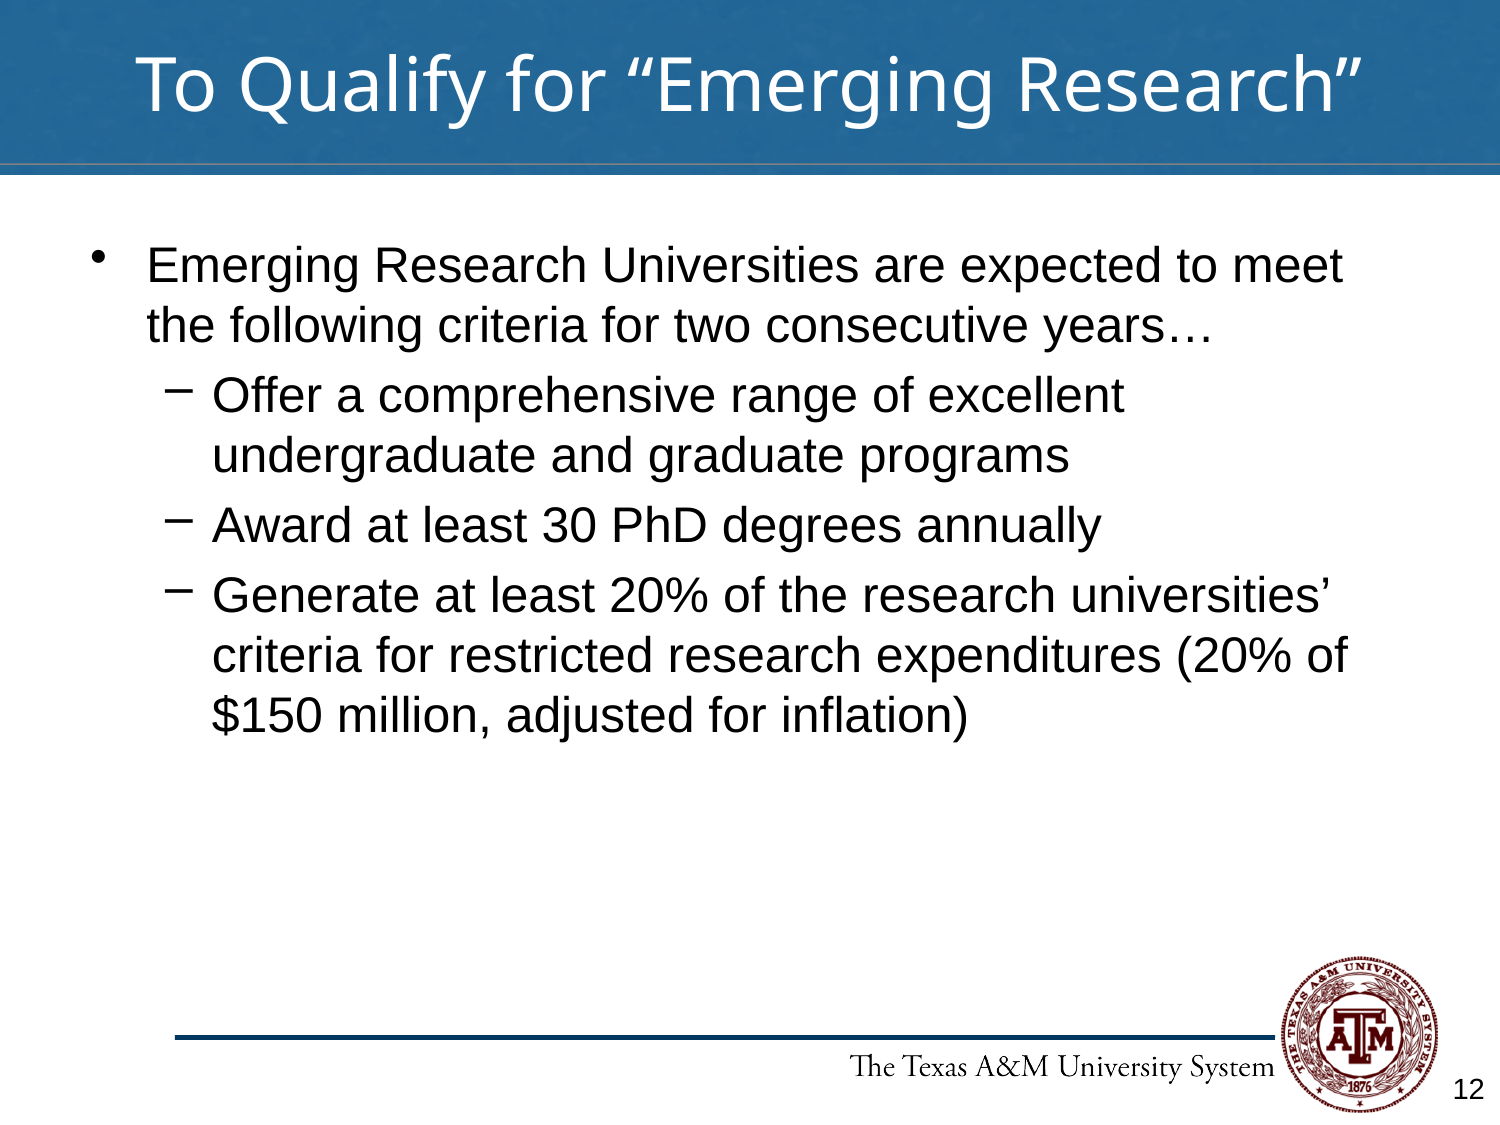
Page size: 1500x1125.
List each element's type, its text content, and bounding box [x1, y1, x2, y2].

picture [1281, 956, 1438, 1062]
title To Qualify for “Emerging Research” [74, 0, 1426, 176]
list Emerging Research Universities are expected to meet the following criteria for two consecutive years… Offer a comprehensive range of excellent undergraduate and graduate programs Award at least 30 PhD degrees annually Generate at least 20% of the research universities’ criteria for restricted research expenditures (20% of $150 million, adjusted for inflation) [74, 224, 1426, 968]
picture [849, 1042, 1275, 1125]
slide_number 12 [1149, 1062, 1500, 1125]
